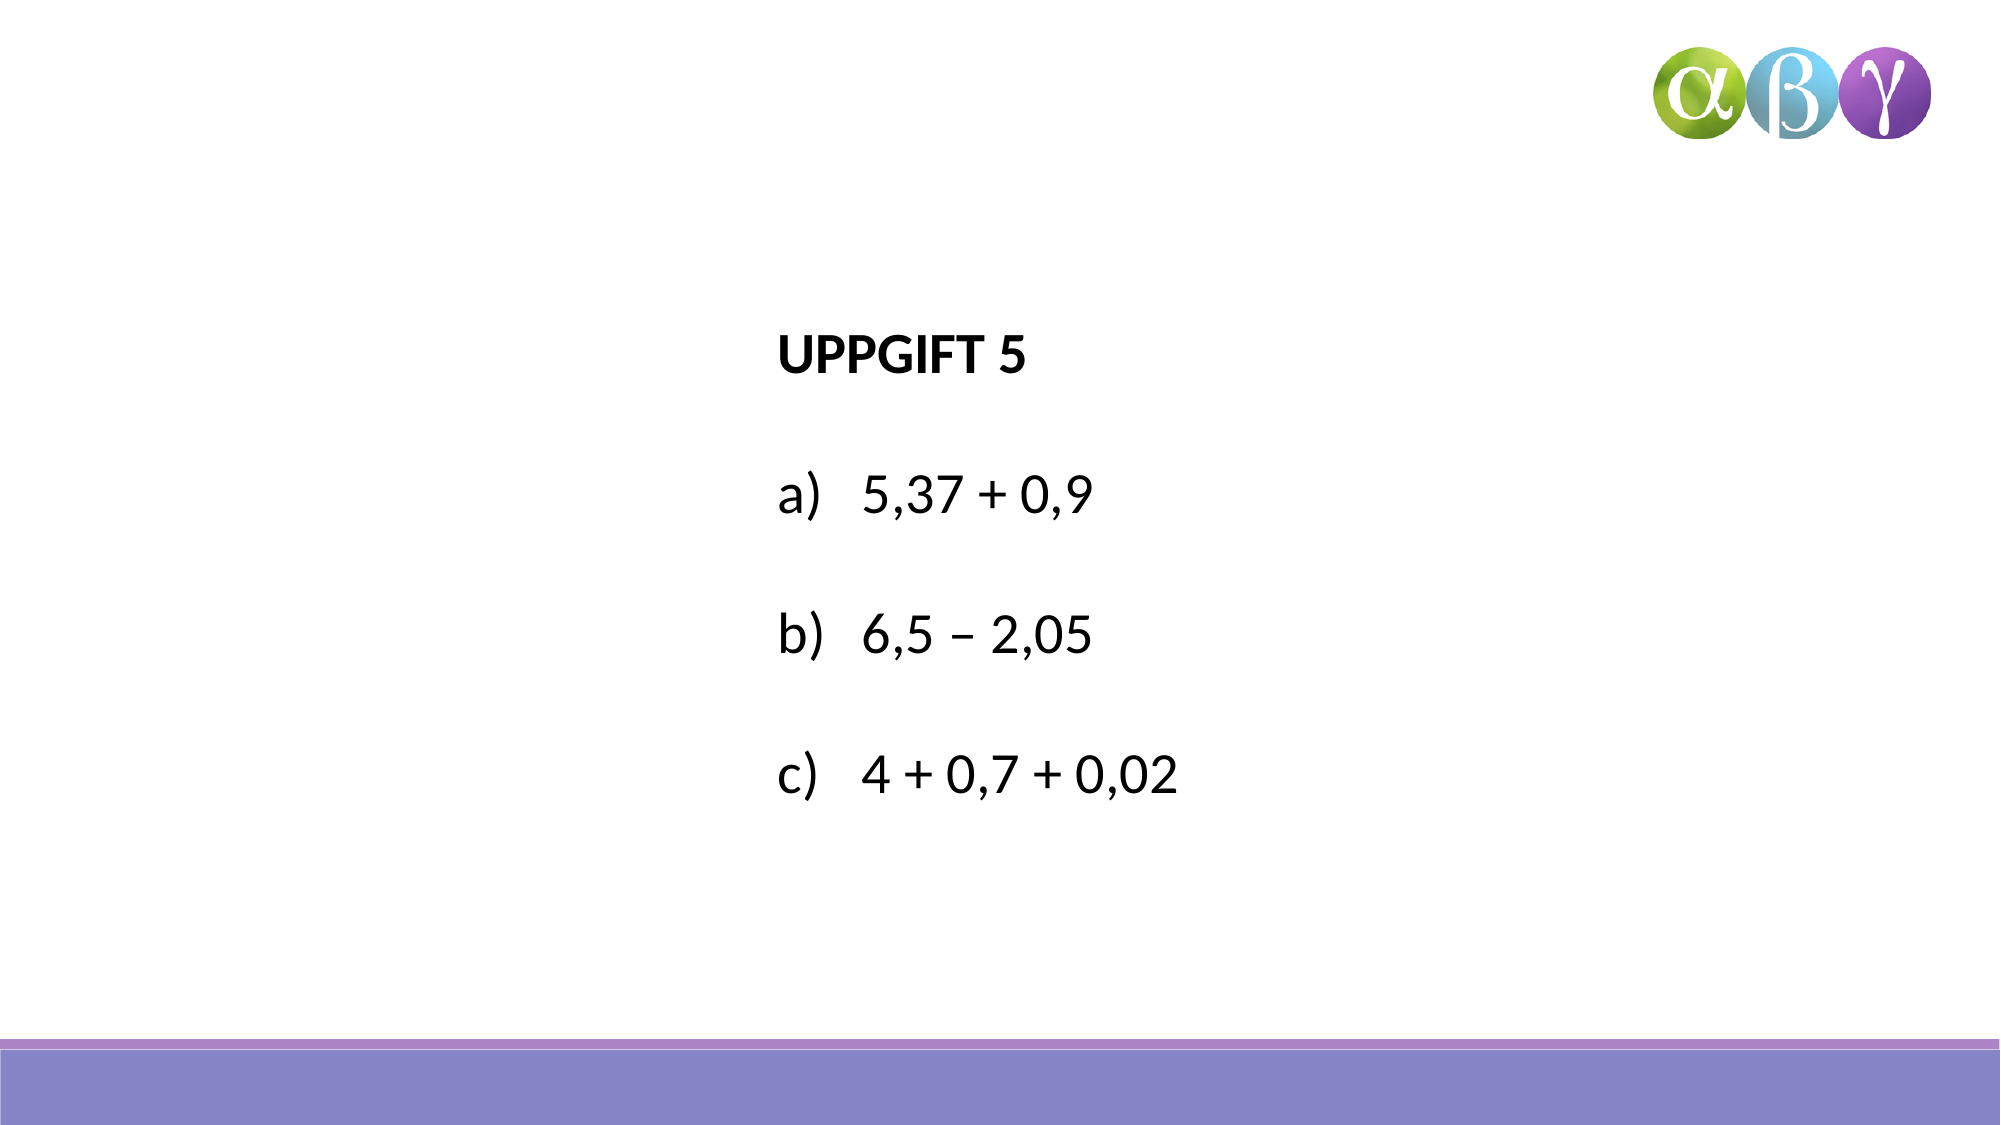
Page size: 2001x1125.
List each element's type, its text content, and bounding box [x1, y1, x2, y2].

picture [1652, 46, 1932, 140]
text_box UPPGIFT 5 5,37 + 0,9 6,5 – 2,05 4 + 0,7 + 0,02 [762, 307, 1238, 813]
